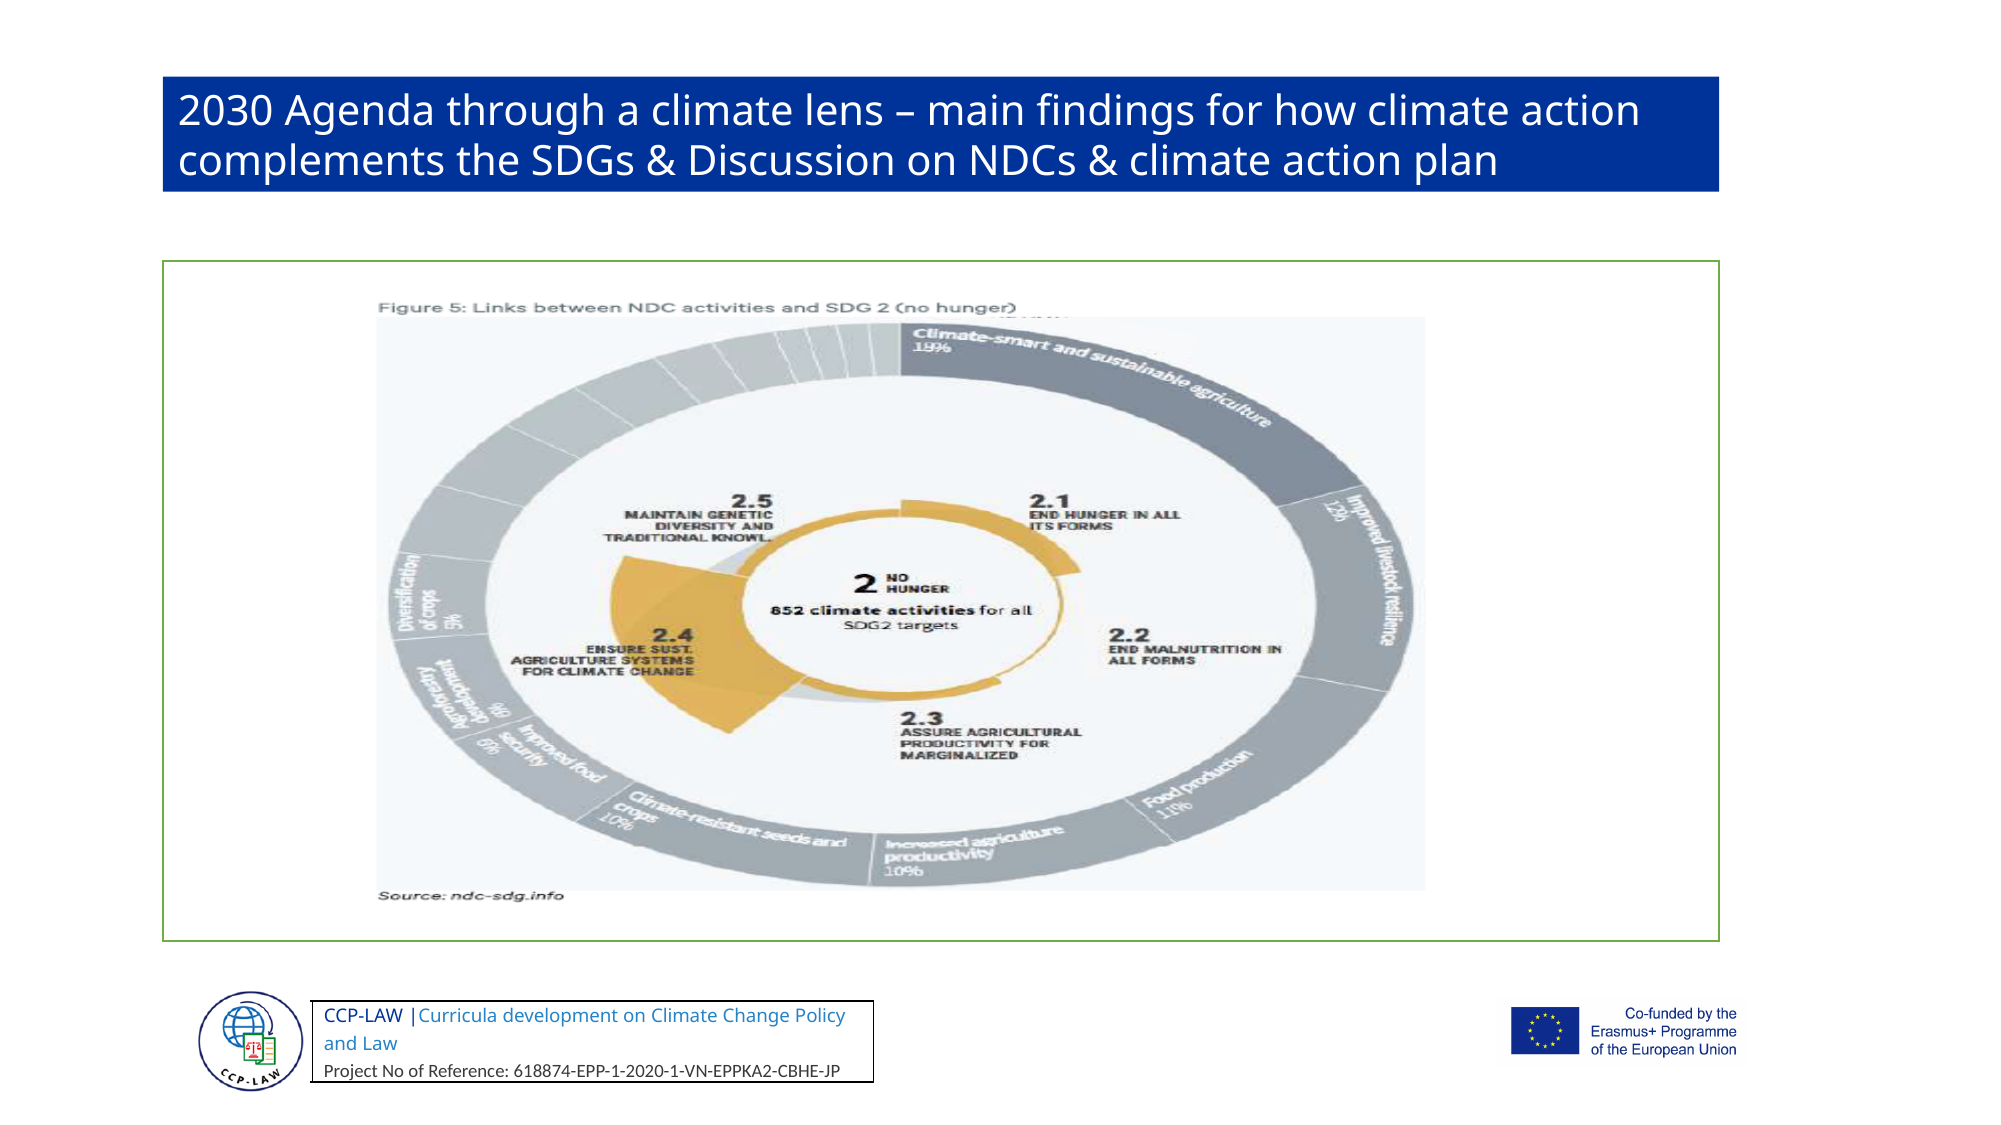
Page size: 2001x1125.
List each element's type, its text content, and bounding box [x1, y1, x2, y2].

text_box 2030 Agenda through a climate lens – main findings for how climate action complements the SDGs & Discussion on NDCs & climate action plan [162, 76, 1720, 192]
picture [360, 297, 1456, 906]
picture [195, 984, 310, 1095]
picture [1497, 997, 1748, 1068]
text_box [162, 261, 1720, 942]
